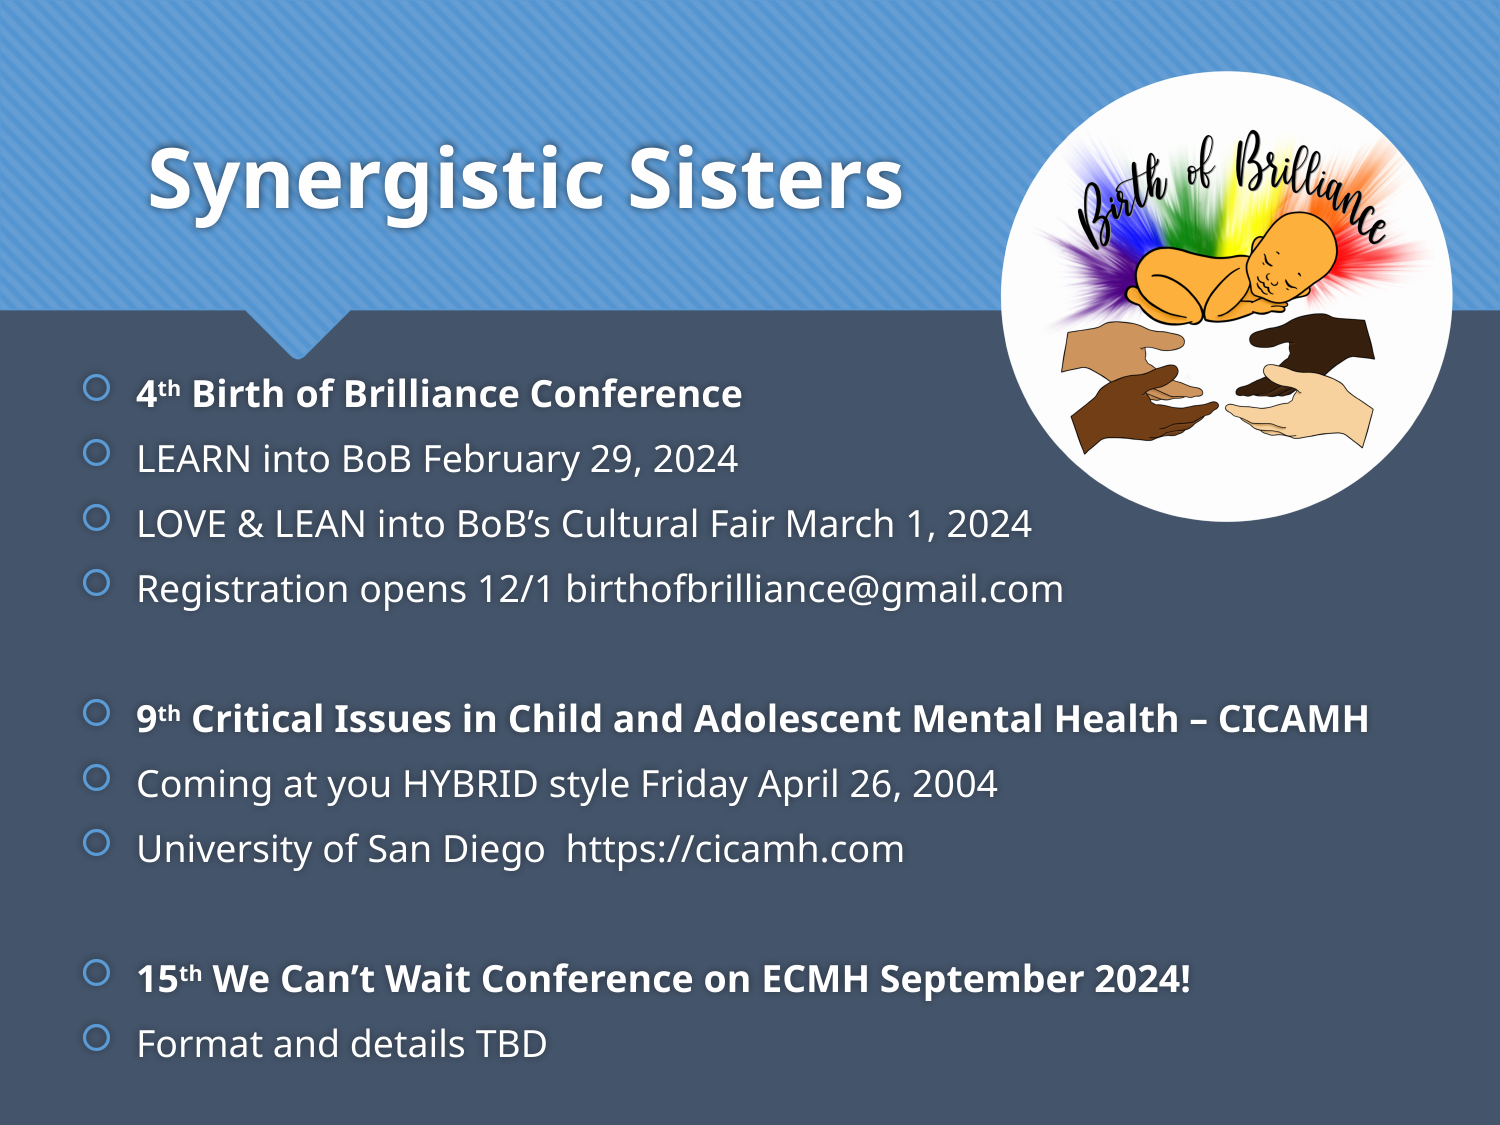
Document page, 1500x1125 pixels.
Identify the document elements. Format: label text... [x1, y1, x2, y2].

picture [972, 43, 1476, 535]
list 4th Birth of Brilliance Conference LEARN into BoB February 29, 2024 LOVE & LEAN into BoB’s Cultural Fair March 1, 2024 Registration opens 12/1 birthofbrilliance@gmail.com 9th Critical Issues in Child and Adolescent Mental Health – CICAMH Coming at you HYBRID style Friday April 26, 2004 University of San Diego https://cicamh.com 15th We Can’t Wait Conference on ECMH September 2024! Format and details TBD [64, 310, 1450, 1125]
title Synergistic Sisters [132, 73, 972, 233]
